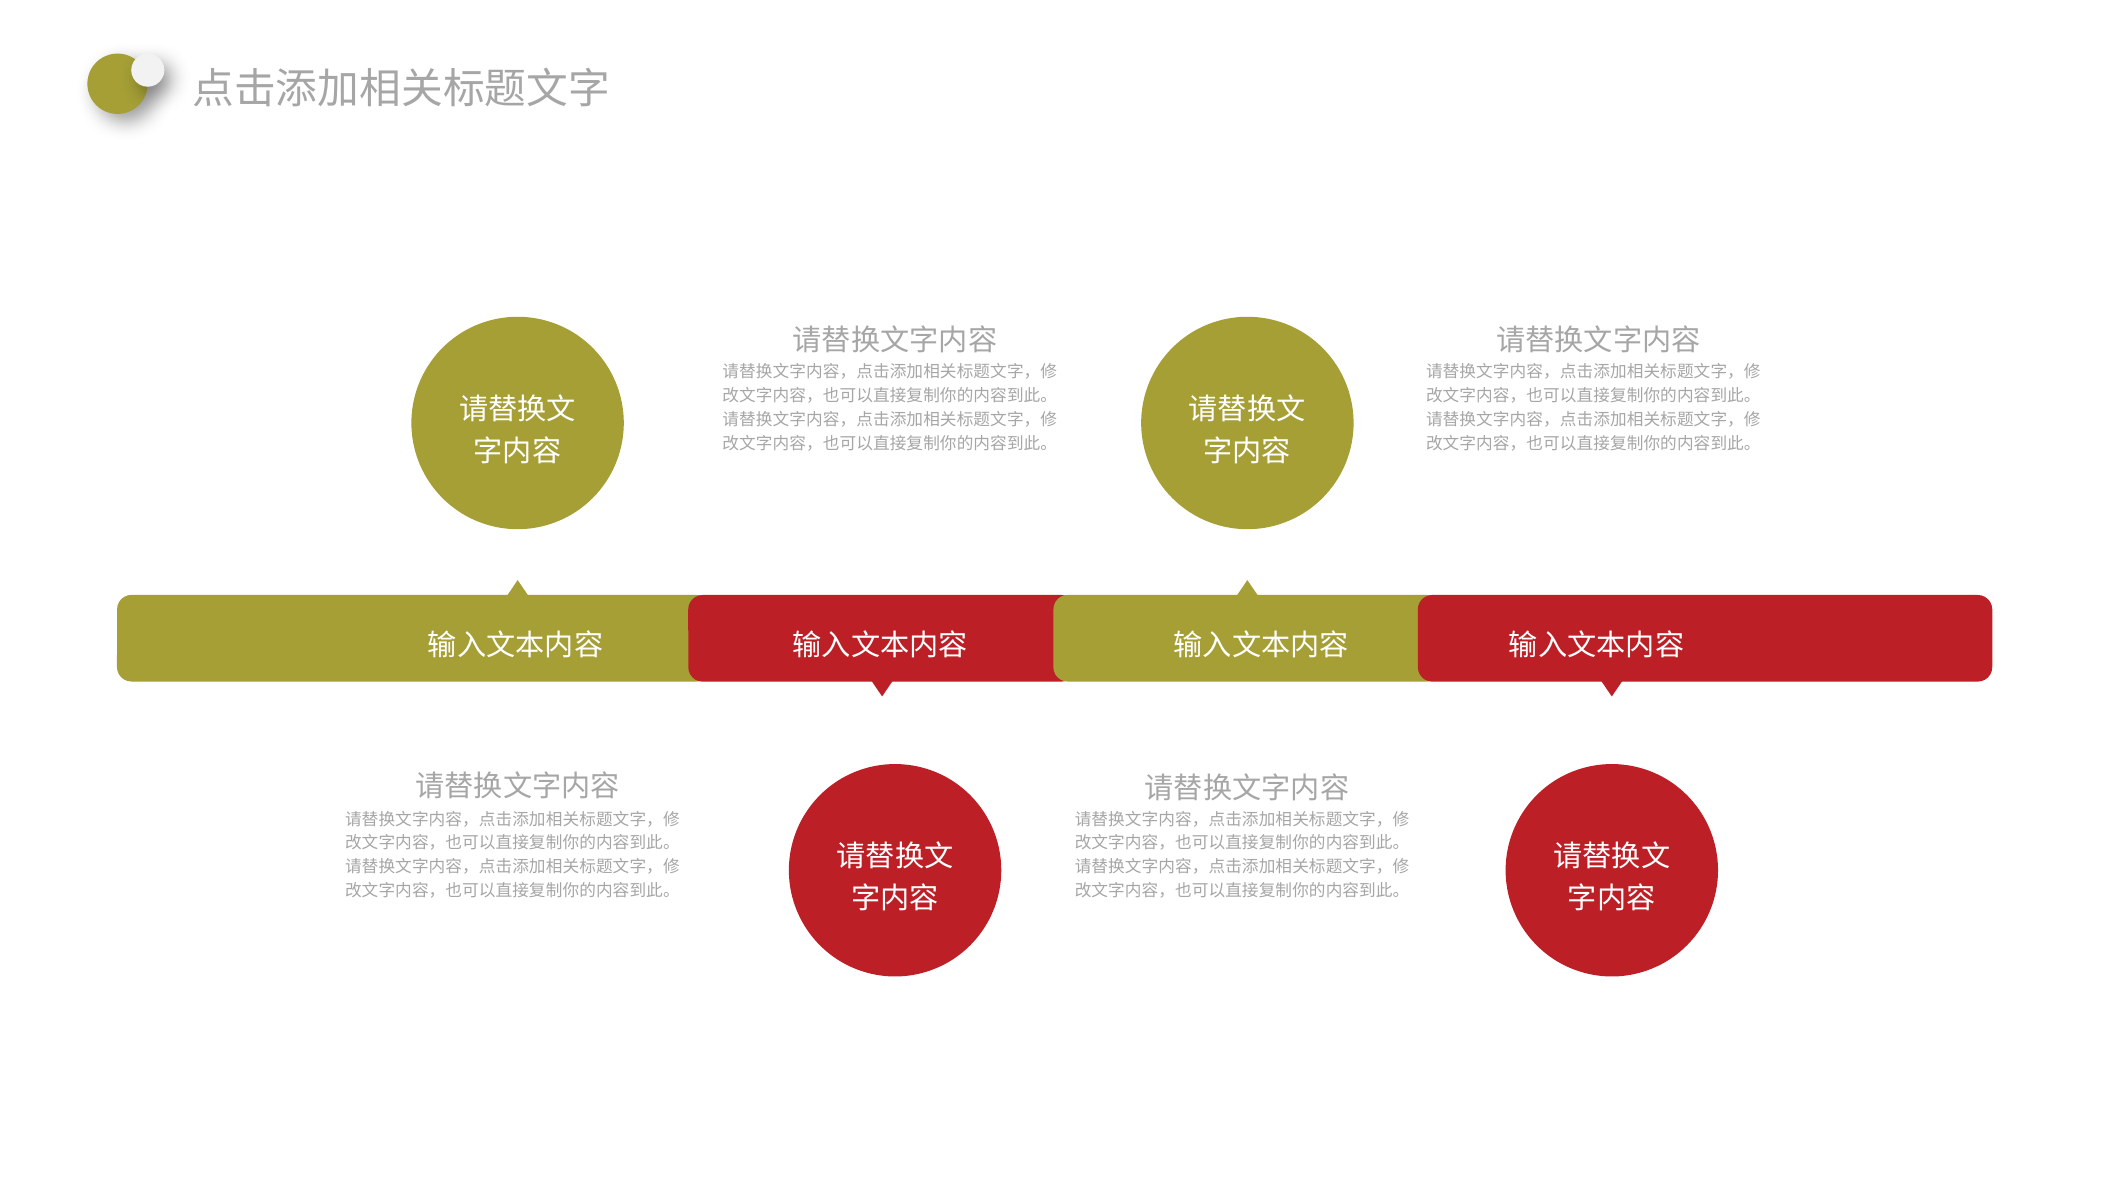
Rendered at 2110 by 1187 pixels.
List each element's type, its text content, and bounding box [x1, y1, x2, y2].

text_box 请替换文字内容 [775, 314, 1015, 357]
text_box 请替换文字内容 [398, 760, 638, 803]
text_box 请替换文字内容 [455, 383, 581, 468]
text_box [1417, 594, 1993, 697]
text_box 请替换文字内容，点击添加相关标题文字，修改文字内容，也可以直接复制你的内容到此。请替换文字内容，点击添加相关标题文字，修改文字内容，也可以直接复制你的内容到此。 [1426, 357, 1772, 453]
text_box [1053, 580, 1442, 682]
text_box [86, 52, 142, 115]
text_box 请替换文字内容，点击添加相关标题文字，修改文字内容，也可以直接复制你的内容到此。请替换文字内容，点击添加相关标题文字，修改文字内容，也可以直接复制你的内容到此。 [722, 357, 1068, 453]
text_box [788, 764, 1002, 977]
text_box 点击添加相关标题文字 [176, 53, 680, 114]
text_box 请替换文字内容，点击添加相关标题文字，修改文字内容，也可以直接复制你的内容到此。请替换文字内容，点击添加相关标题文字，修改文字内容，也可以直接复制你的内容到此。 [344, 804, 691, 901]
text_box 请替换文字内容 [832, 830, 958, 915]
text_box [688, 594, 1076, 697]
text_box 请替换文字内容 [1478, 314, 1719, 357]
text_box [411, 316, 624, 530]
text_box [130, 52, 166, 88]
text_box [1141, 316, 1354, 530]
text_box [117, 580, 712, 682]
text_box 请替换文字内容，点击添加相关标题文字，修改文字内容，也可以直接复制你的内容到此。请替换文字内容，点击添加相关标题文字，修改文字内容，也可以直接复制你的内容到此。 [1074, 804, 1420, 901]
text_box 请替换文字内容 [1127, 762, 1367, 805]
text_box [1505, 764, 1719, 977]
text_box 请替换文字内容 [1184, 383, 1310, 468]
text_box 请替换文字内容 [1549, 830, 1675, 915]
